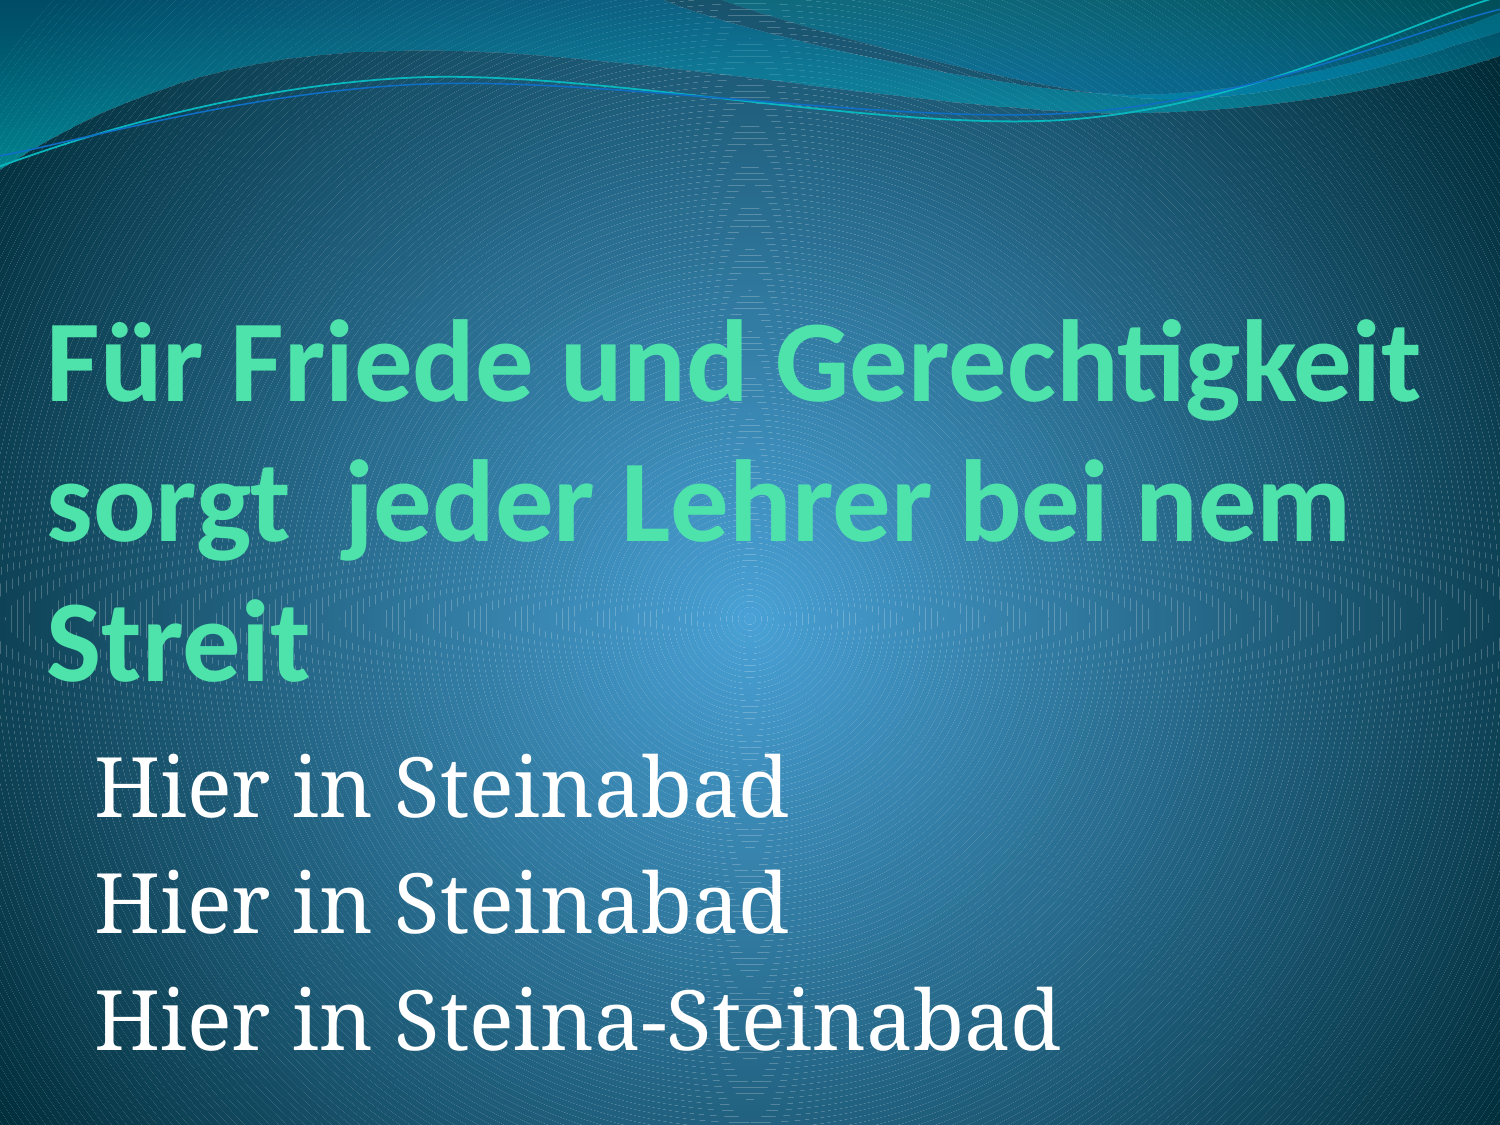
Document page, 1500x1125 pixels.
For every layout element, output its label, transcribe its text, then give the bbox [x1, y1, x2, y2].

list Hier in Steinabad Hier in Steinabad Hier in Steina-Steinabad [86, 726, 1362, 1125]
title Für Friede und Gerechtigkeit sorgt jeder Lehrer bei nem Streit [46, 152, 1500, 1125]
